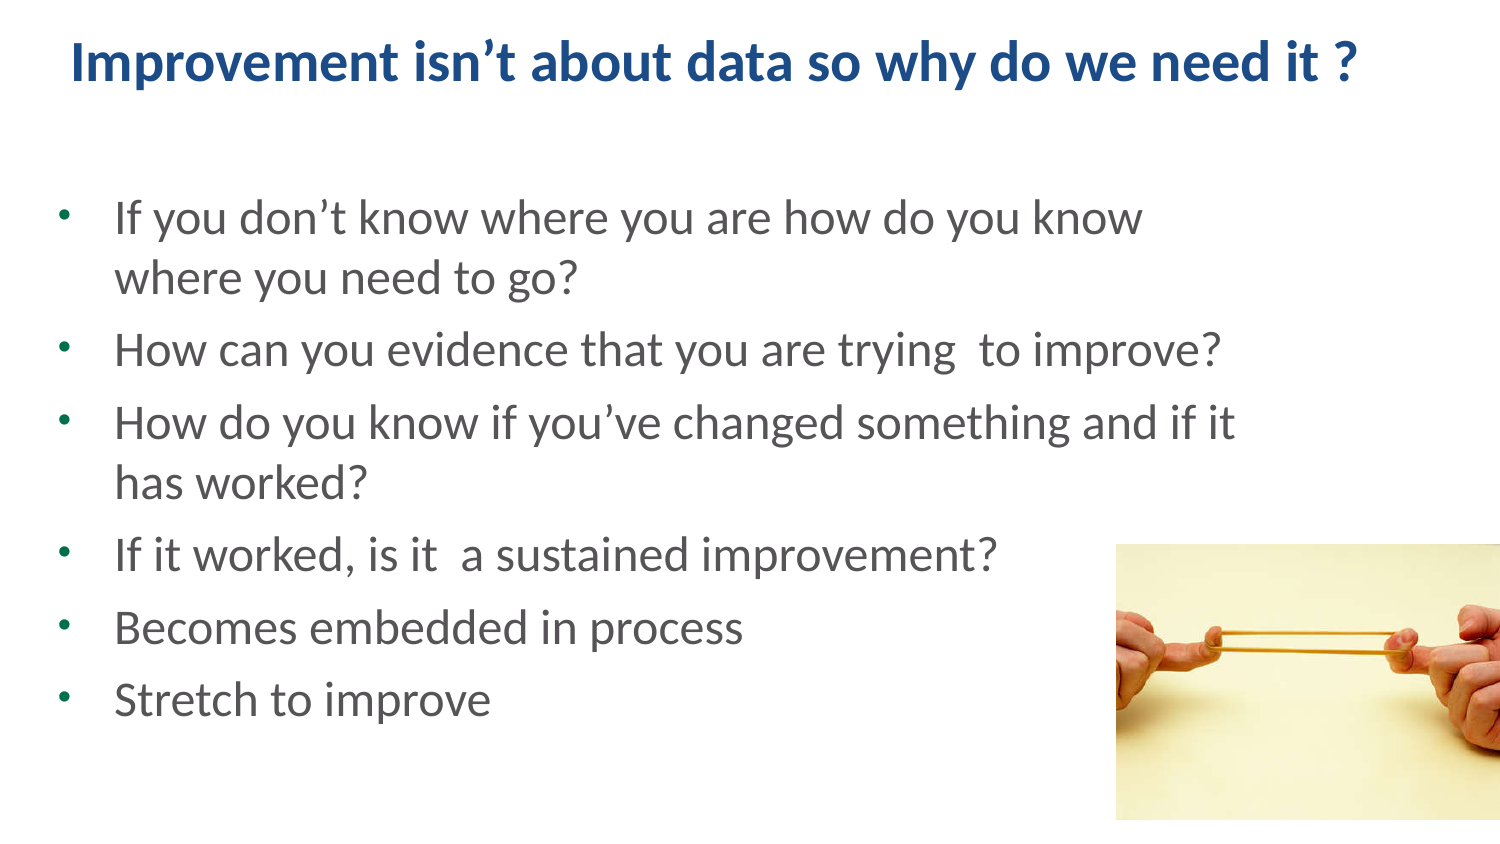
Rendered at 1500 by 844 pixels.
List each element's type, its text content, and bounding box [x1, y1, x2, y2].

title Improvement isn’t about data so why do we need it ? [58, 23, 1416, 137]
picture [1116, 544, 1500, 821]
list If you don’t know where you are how do you know where you need to go? How can you evidence that you are trying to improve? How do you know if you’ve changed something and if it has worked? If it worked, is it a sustained improvement? Becomes embedded in process Stretch to improve [43, 176, 1264, 844]
